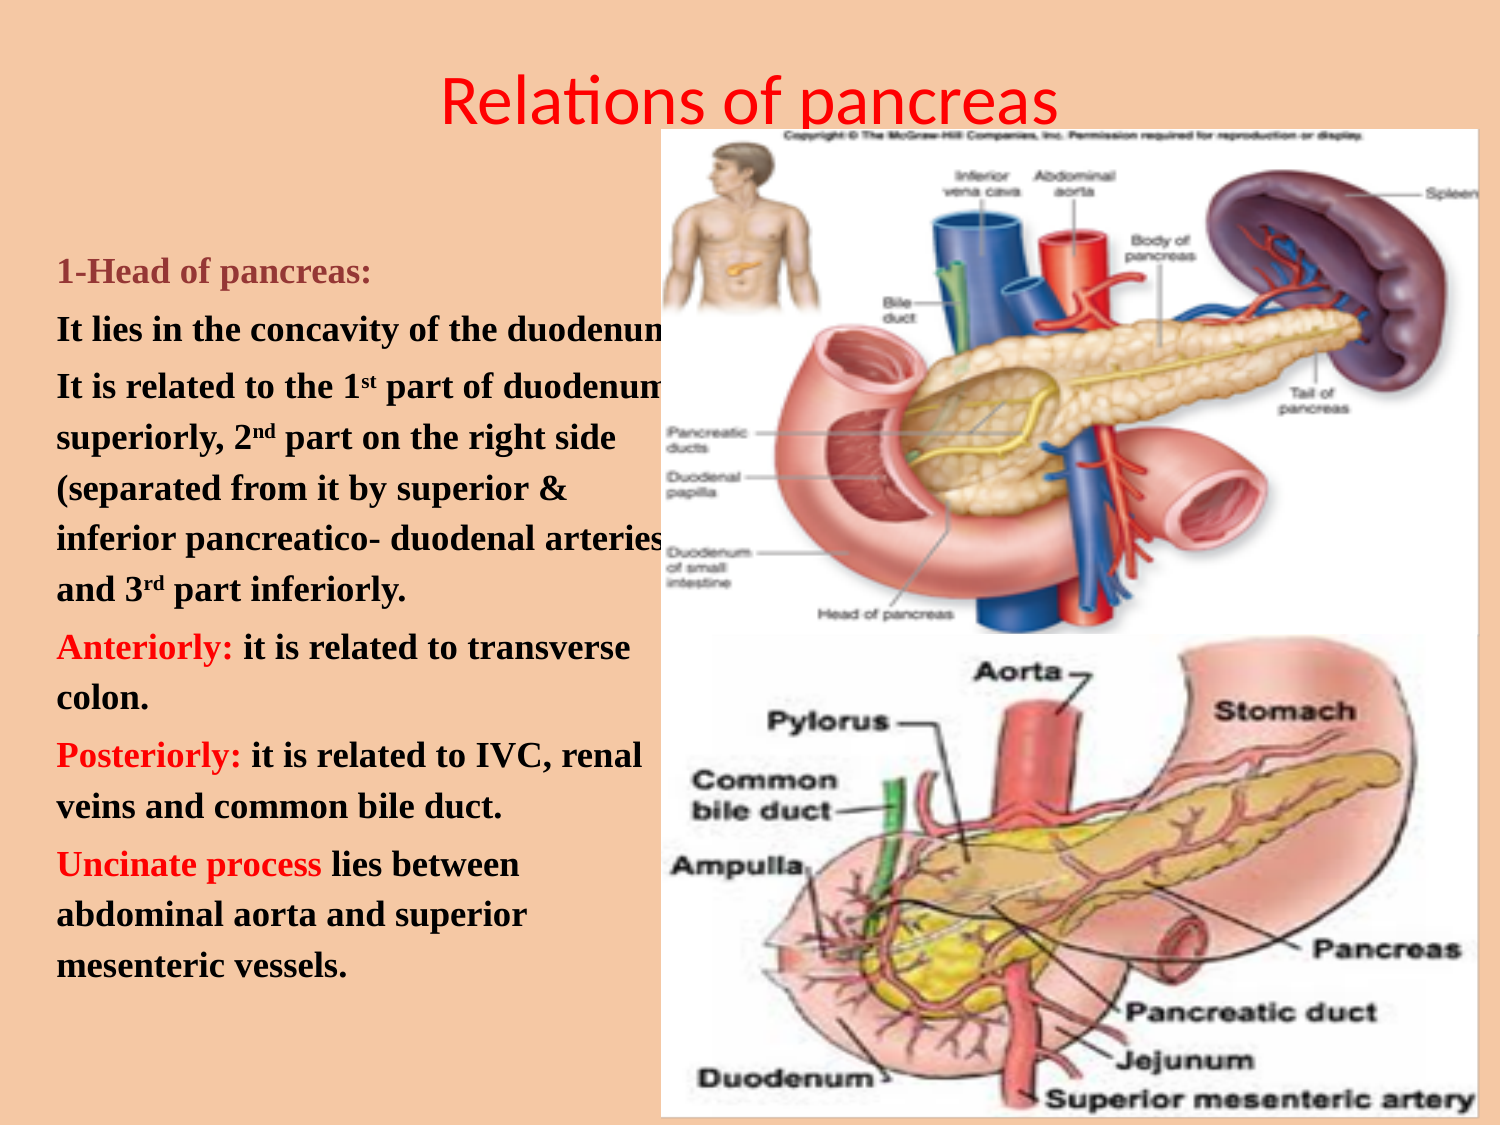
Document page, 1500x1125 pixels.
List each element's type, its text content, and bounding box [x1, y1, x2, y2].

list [661, 128, 1483, 633]
list 1-Head of pancreas: It lies in the concavity of the duodenum. It is related to the 1st part of duodenum superiorly, 2nd part on the right side (separated from it by superior & inferior pancreatico- duodenal arteries), and 3rd part inferiorly. Anteriorly: it is related to transverse colon. Posteriorly: it is related to IVC, renal veins and common bile duct. Uncinate process lies between abdominal aorta and superior mesenteric vessels. [41, 232, 656, 1096]
picture [661, 633, 1483, 1121]
title Relations of pancreas [75, 45, 1425, 232]
